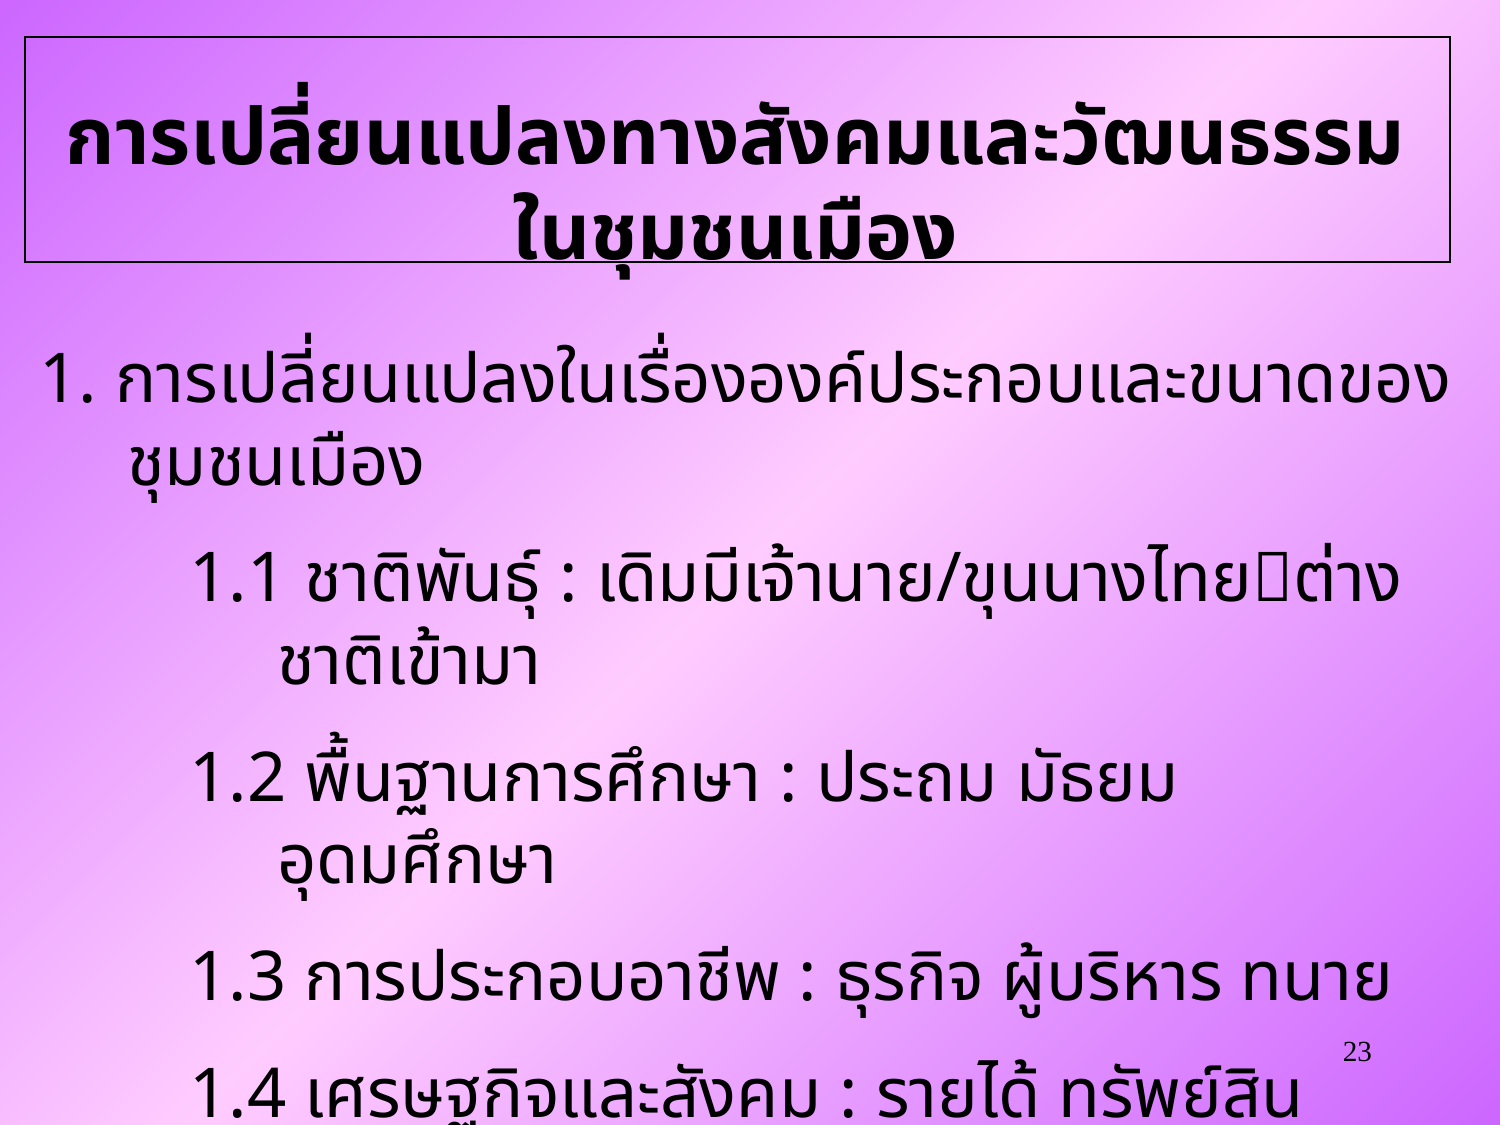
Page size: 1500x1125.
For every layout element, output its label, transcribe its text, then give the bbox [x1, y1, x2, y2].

text_box [24, 37, 1450, 263]
slide_number 23 [1074, 1024, 1388, 1101]
text_box 1. การเปลี่ยนแปลงในเรื่ององค์ประกอบและขนาดของชุมชนเมือง 1.1 ชาติพันธุ์ : เดิมมีเจ้านาย/ขุนนางไทยต่างชาติเข้ามา 1.2 พื้นฐานการศึกษา : ประถม มัธยม อุดมศึกษา 1.3 การประกอบอาชีพ : ธุรกิจ ผู้บริหาร ทนาย 1.4 เศรษฐกิจและสังคม : รายได้ ทรัพย์สิน [24, 326, 1475, 1125]
text_box การเปลี่ยนแปลงทางสังคมและวัฒนธรรม ในชุมชนเมือง [29, 78, 1442, 283]
